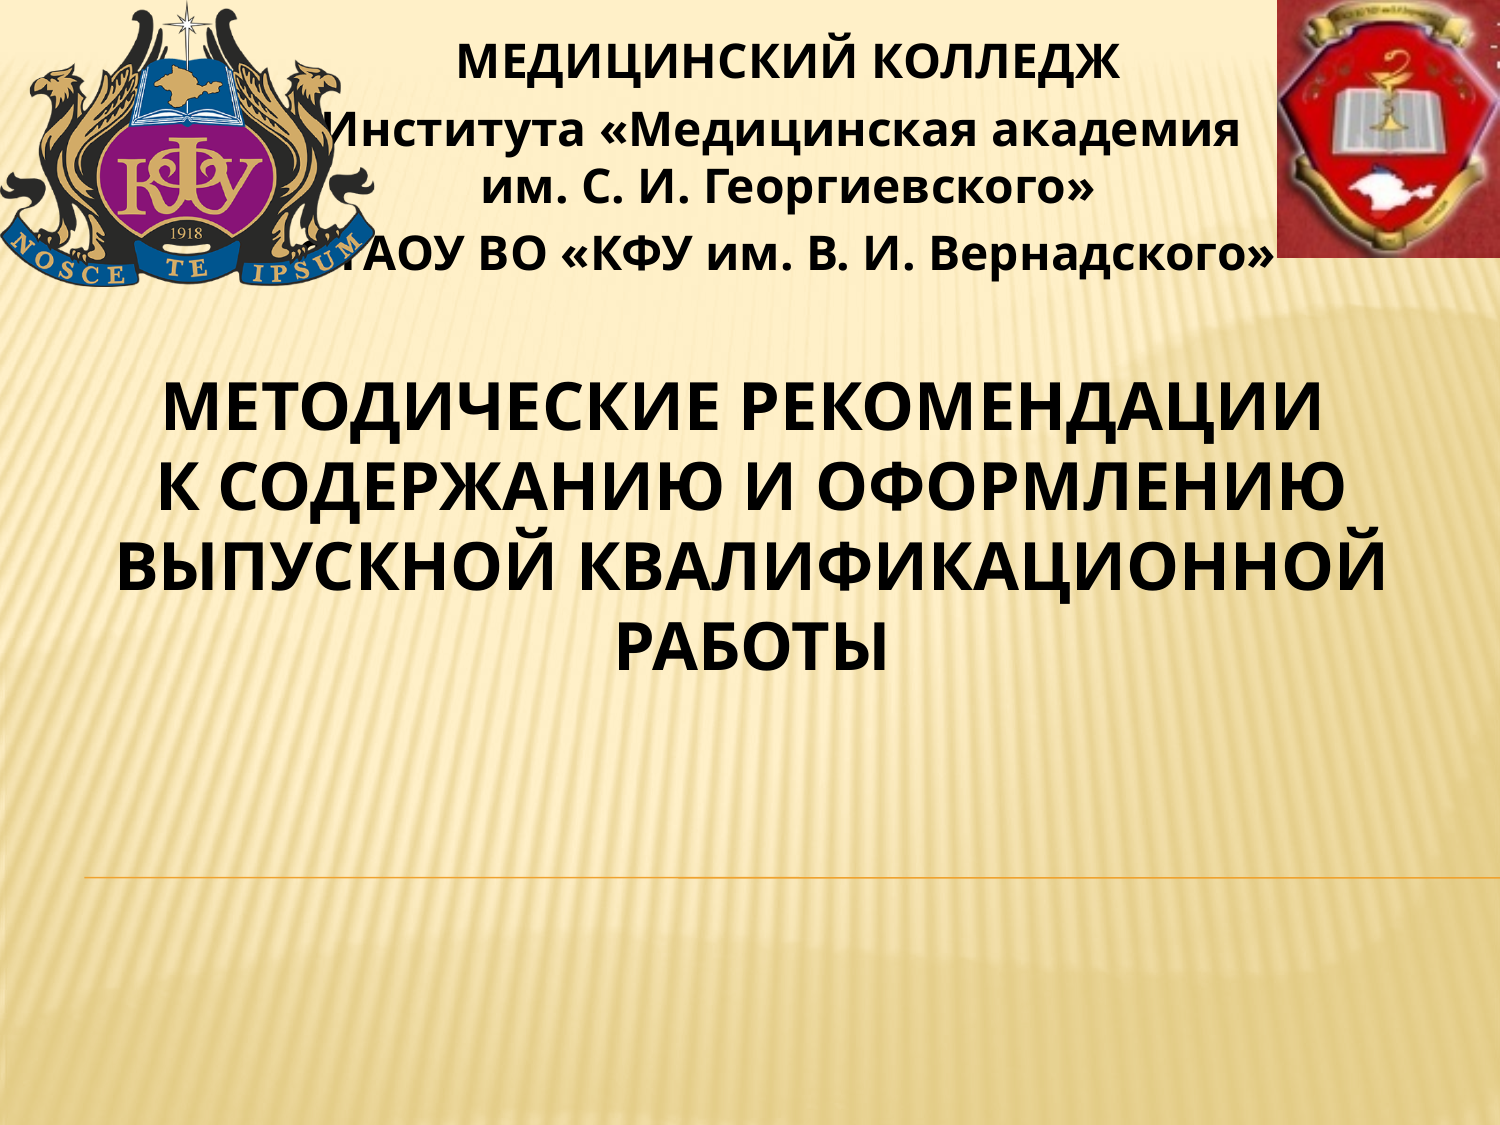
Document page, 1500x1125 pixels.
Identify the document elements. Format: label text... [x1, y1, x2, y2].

picture [0, 0, 376, 288]
text_box МЕДИЦИНСКИЙ КОЛЛЕДЖ Института «Медицинская академия им. С. И. Георгиевского» ФГАОУ ВО «КФУ им. В. И. Вернадского» [175, 23, 1412, 343]
subtitle МЕТОДИЧЕСКИЕ РЕКОМЕНДАЦИИ К СОДЕРЖАНИЮ И ОФОРМЛЕНИЮ ВЫПУСКНОЙ КВАЛИФИКАЦИОННОЙ РАБОТЫ [58, 433, 1447, 692]
picture [1276, 0, 1500, 259]
